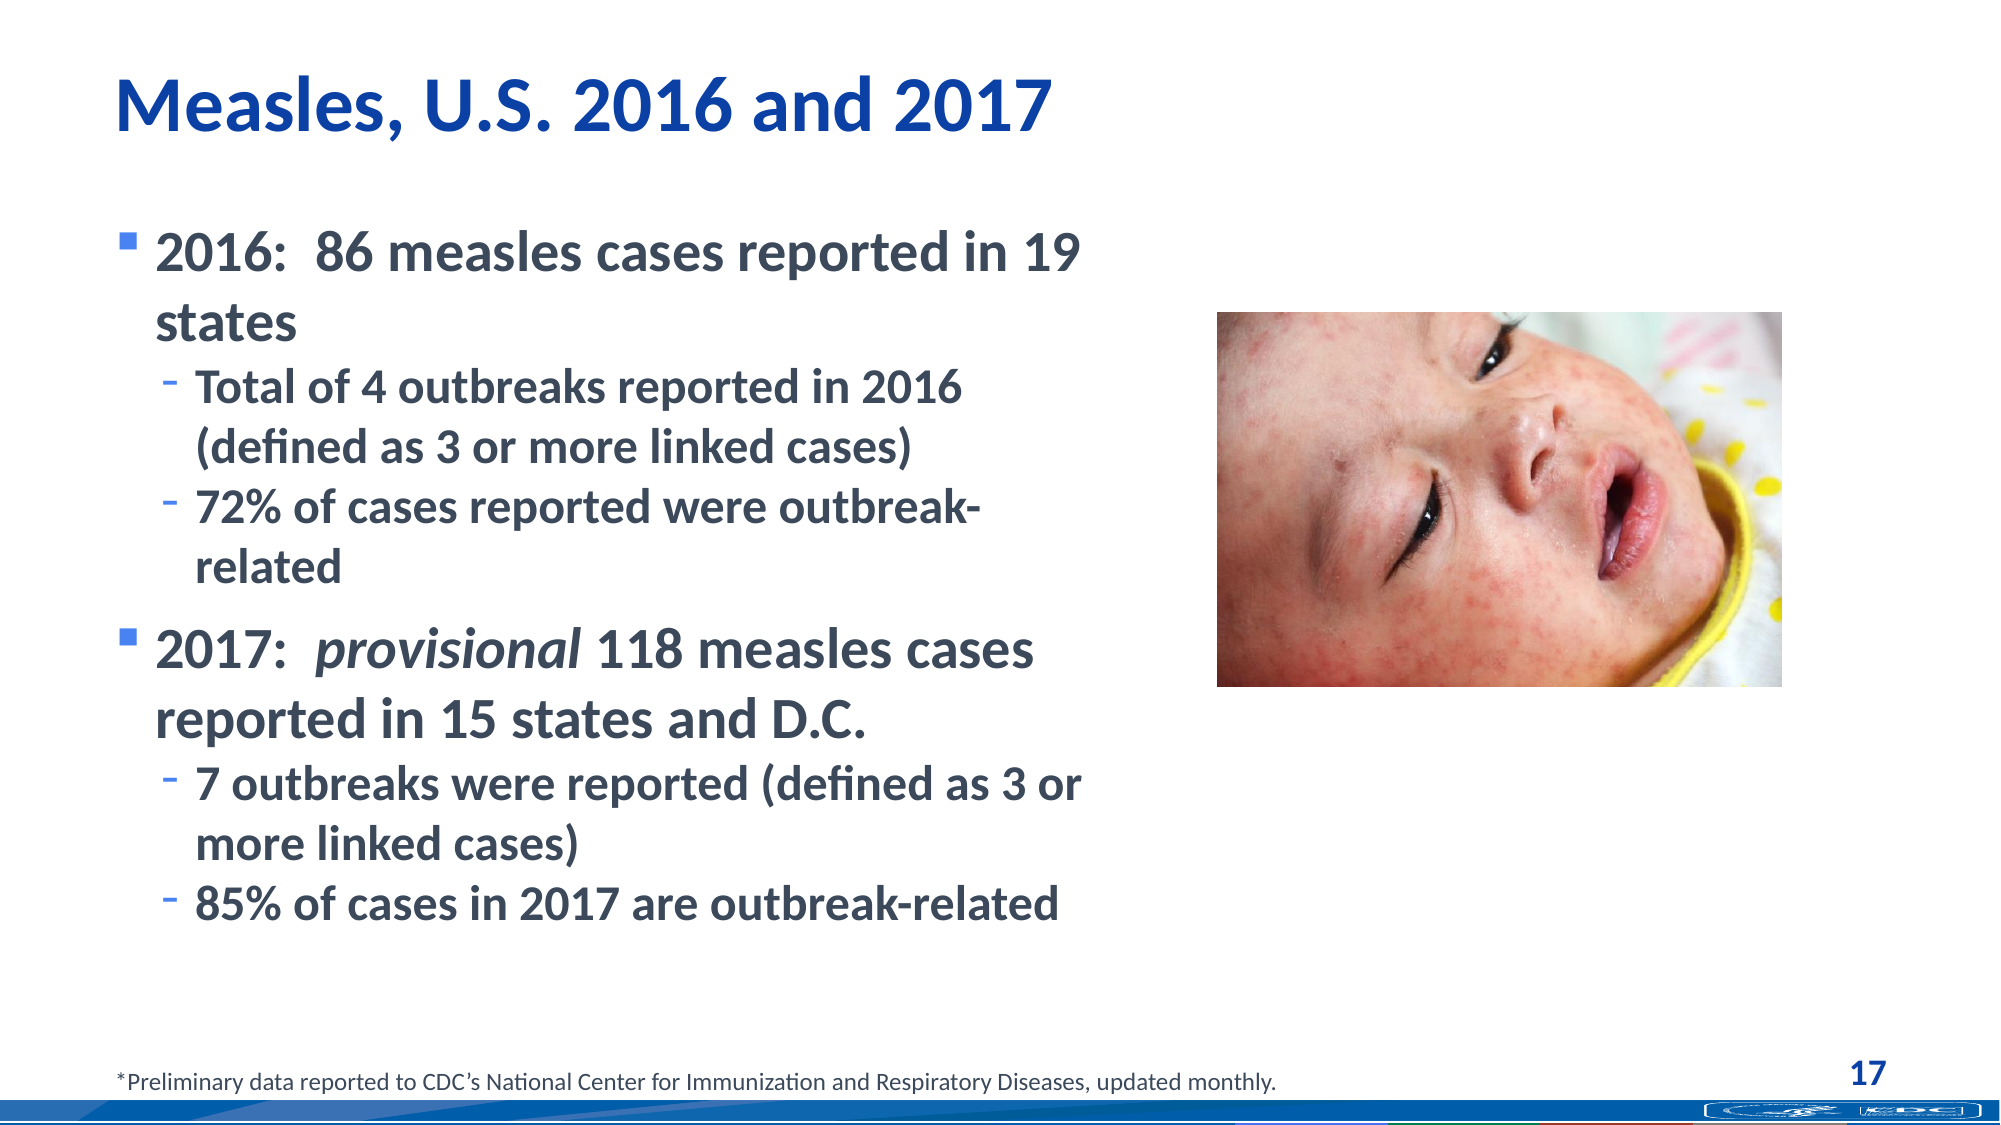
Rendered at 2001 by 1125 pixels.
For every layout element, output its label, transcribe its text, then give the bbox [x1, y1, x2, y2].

text_box 17 [1833, 1040, 2000, 1101]
title Measles, U.S. 2016 and 2017 [99, 45, 1900, 240]
list *Preliminary data reported to CDC’s National Center for Immunization and Respiratory Diseases, updated monthly. [99, 1013, 1900, 1104]
list 2016: 86 measles cases reported in 19 states Total of 4 outbreaks reported in 2016 (defined as 3 or more linked cases) 72% of cases reported were outbreak-related 2017: provisional 118 measles cases reported in 15 states and D.C. 7 outbreaks were reported (defined as 3 or more linked cases) 85% of cases in 2017 are outbreak-related [99, 240, 1142, 964]
picture [1217, 312, 1782, 687]
